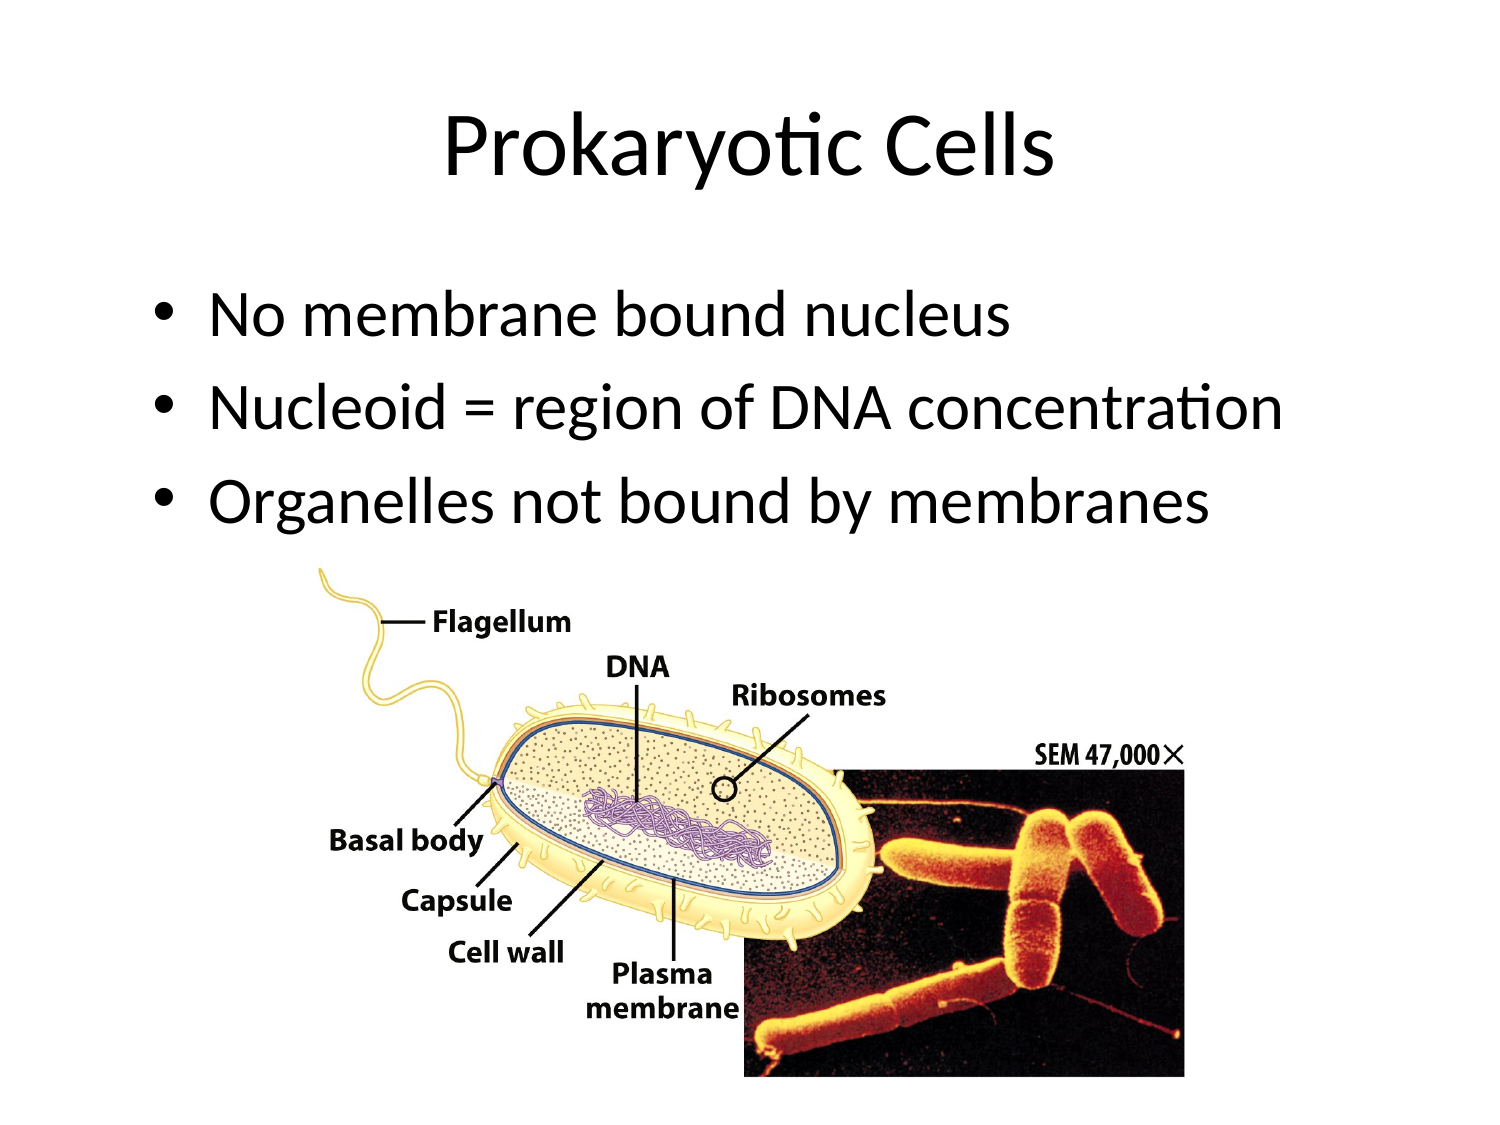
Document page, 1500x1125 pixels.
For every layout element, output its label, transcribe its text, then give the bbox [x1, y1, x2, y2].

title Prokaryotic Cells [75, 45, 1425, 233]
list No membrane bound nucleus Nucleoid = region of DNA concentration Organelles not bound by membranes [137, 262, 1400, 588]
picture [312, 562, 1188, 1081]
